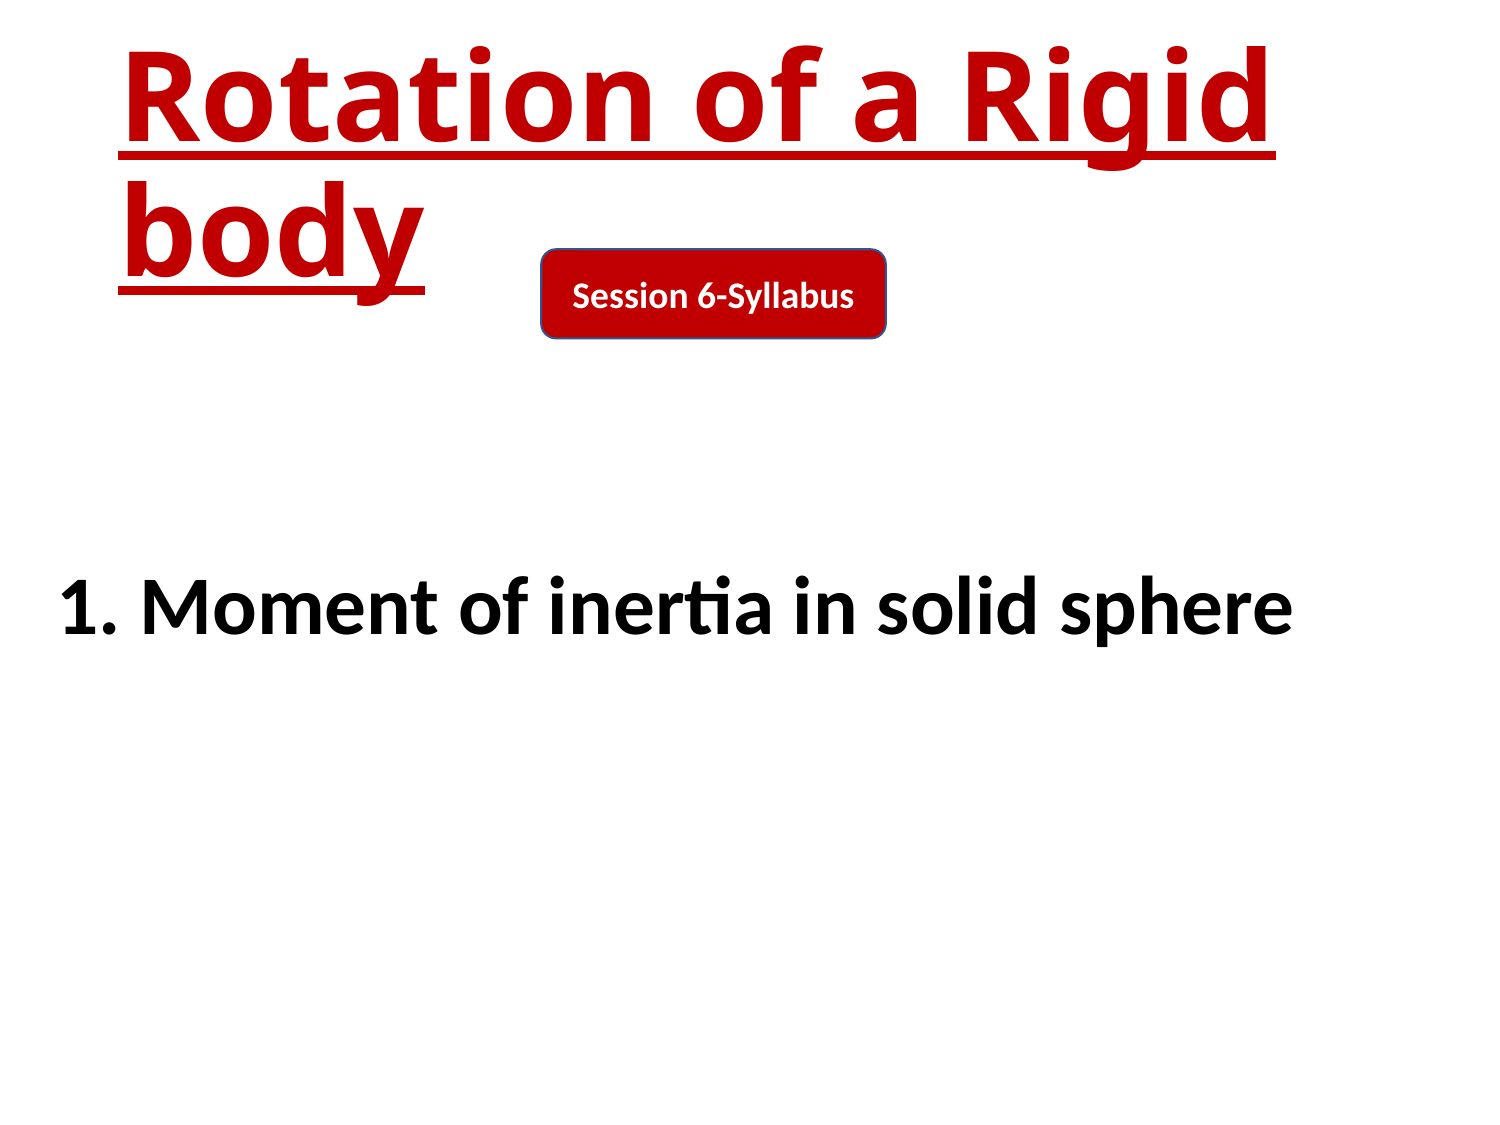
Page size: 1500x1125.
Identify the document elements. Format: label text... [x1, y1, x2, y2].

text_box Session 6-Syllabus [540, 248, 887, 340]
title Rotation of a Rigid body [103, 59, 1397, 278]
list 1. Moment of inertia in solid sphere [41, 397, 1459, 1059]
